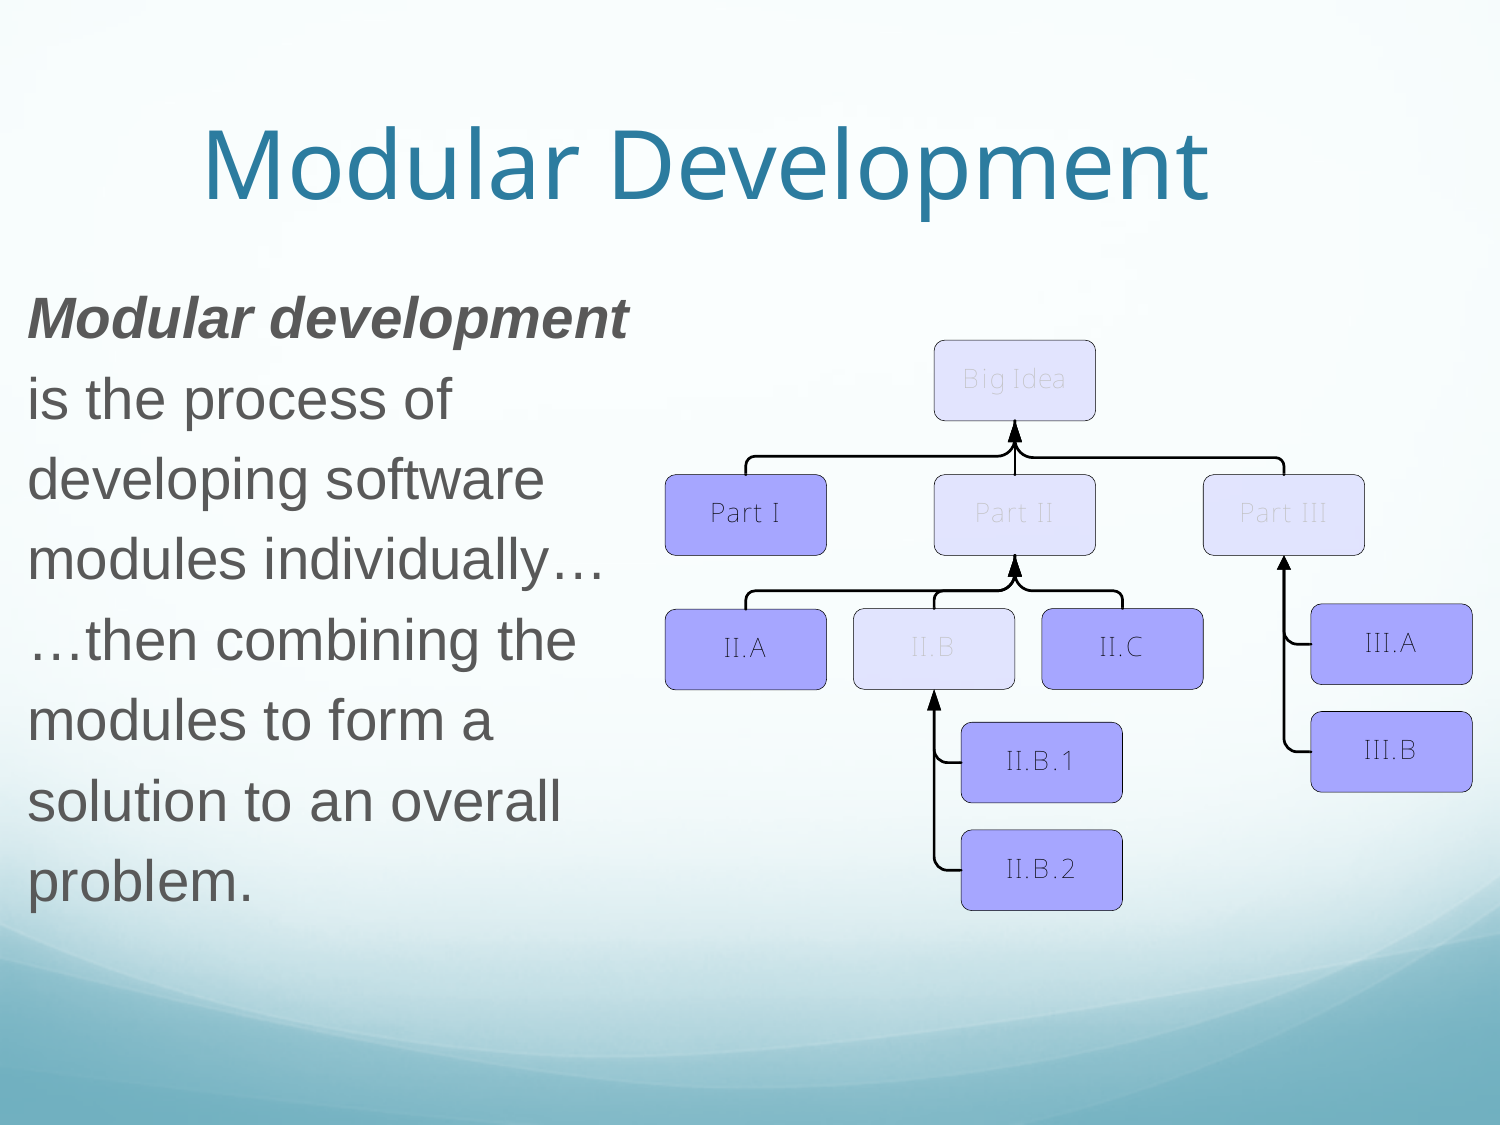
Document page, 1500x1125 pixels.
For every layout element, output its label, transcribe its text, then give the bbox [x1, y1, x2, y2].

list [662, 337, 1476, 914]
picture [0, 0, 1500, 1125]
list Modular development is the process of developing software modules individually… …then combining the modules to form a solution to an overall problem. [12, 262, 675, 1005]
text_box Modular Development [160, 102, 1250, 227]
